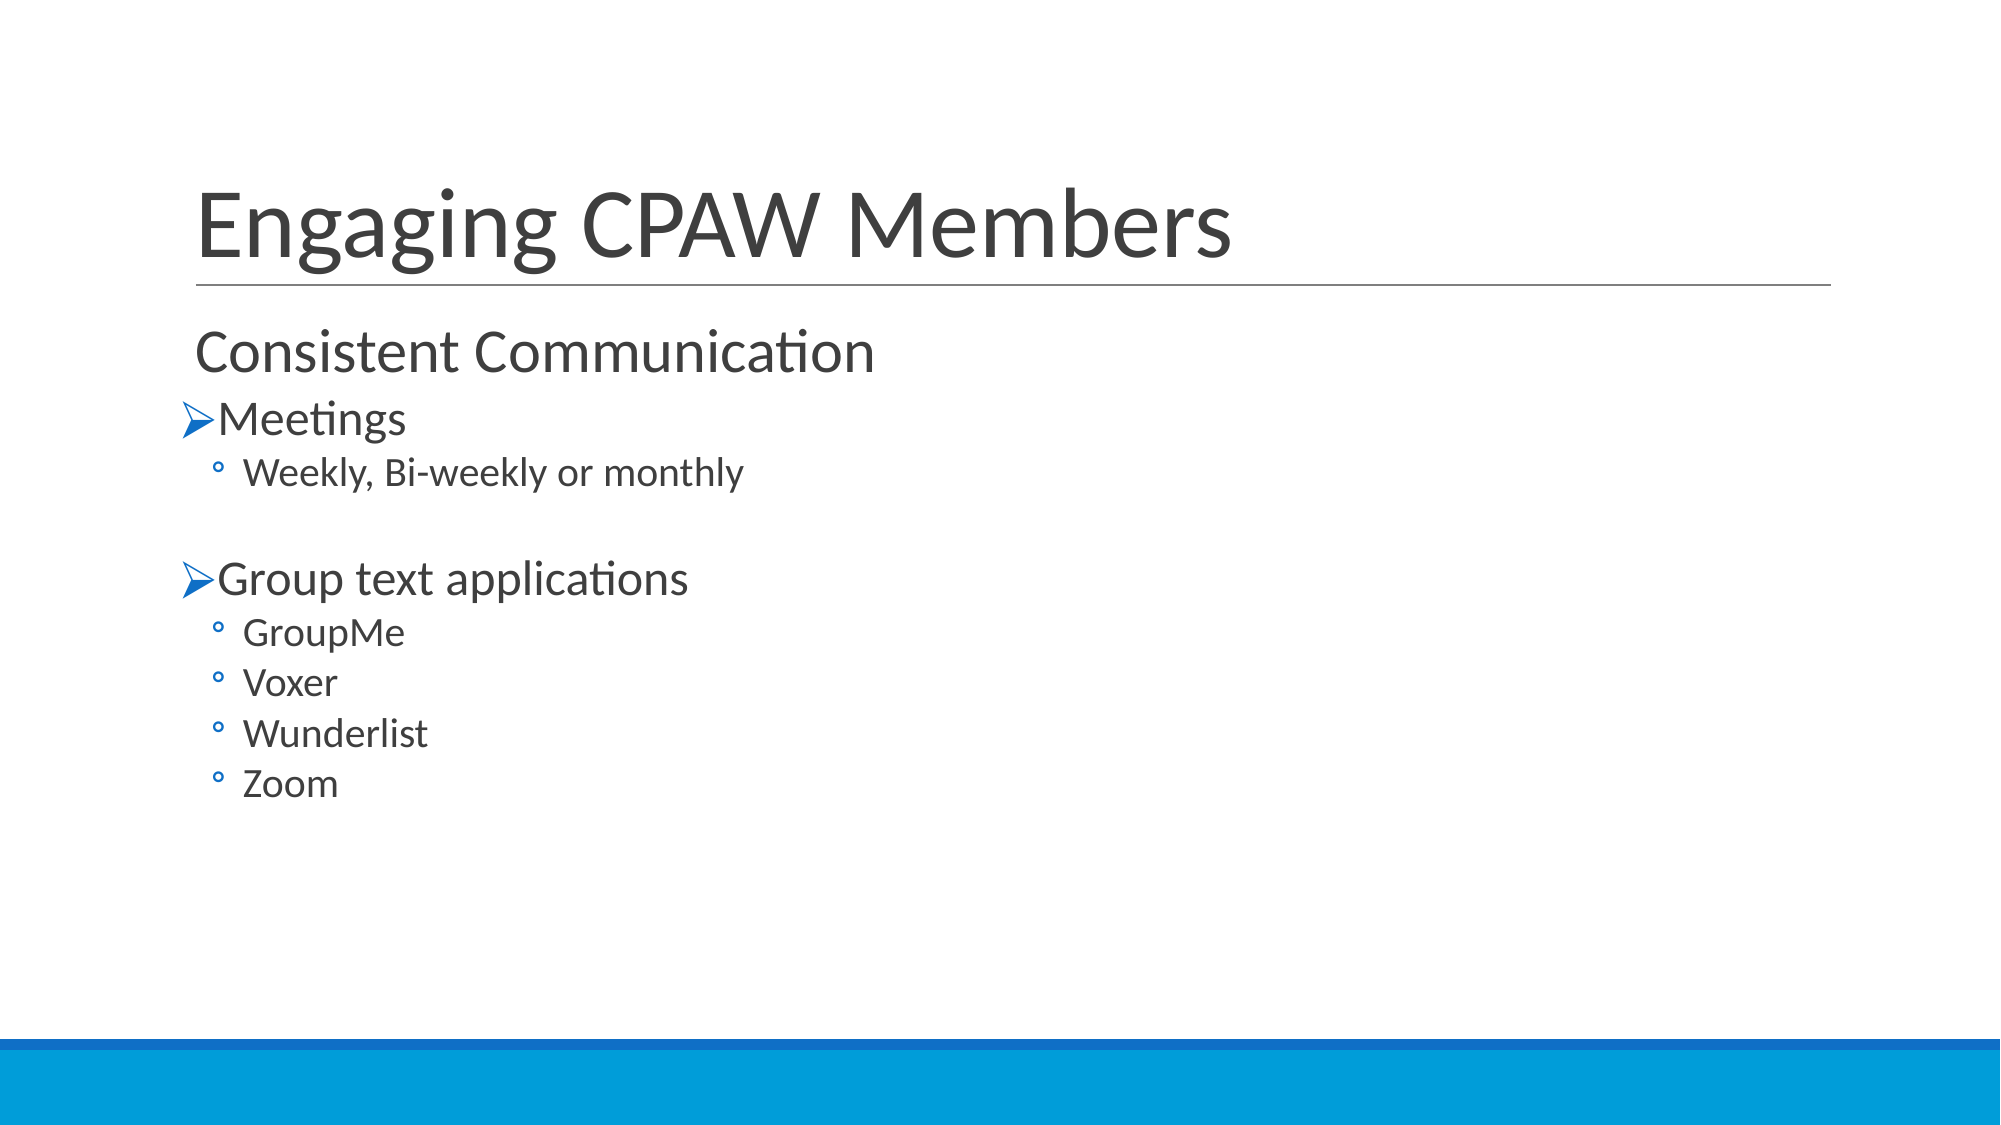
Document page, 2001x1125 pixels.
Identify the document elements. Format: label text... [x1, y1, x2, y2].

title Engaging CPAW Members [180, 47, 1830, 285]
list Consistent Communication Meetings Weekly, Bi-weekly or monthly Group text applications GroupMe Voxer Wunderlist Zoom [180, 302, 1830, 1018]
